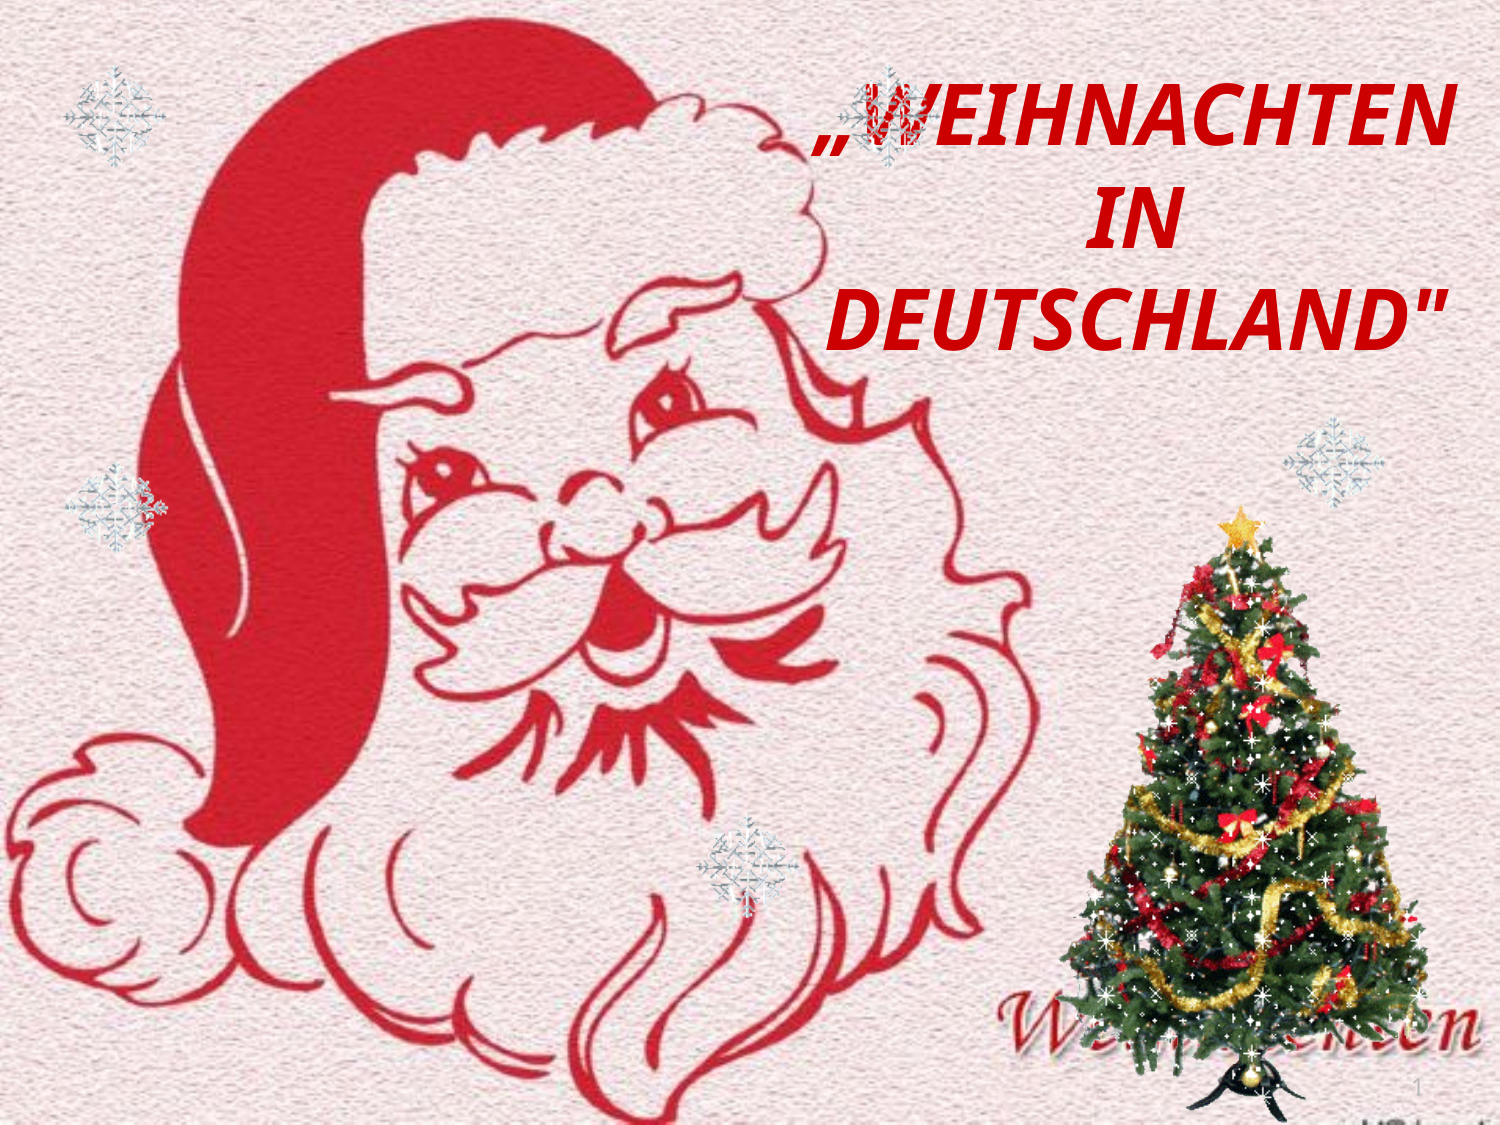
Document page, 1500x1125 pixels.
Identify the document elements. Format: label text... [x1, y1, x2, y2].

title „WEIHNACHTEN IN DEUTSCHLAND" [773, 19, 1500, 409]
picture [831, 58, 947, 176]
picture [0, 0, 1500, 1125]
